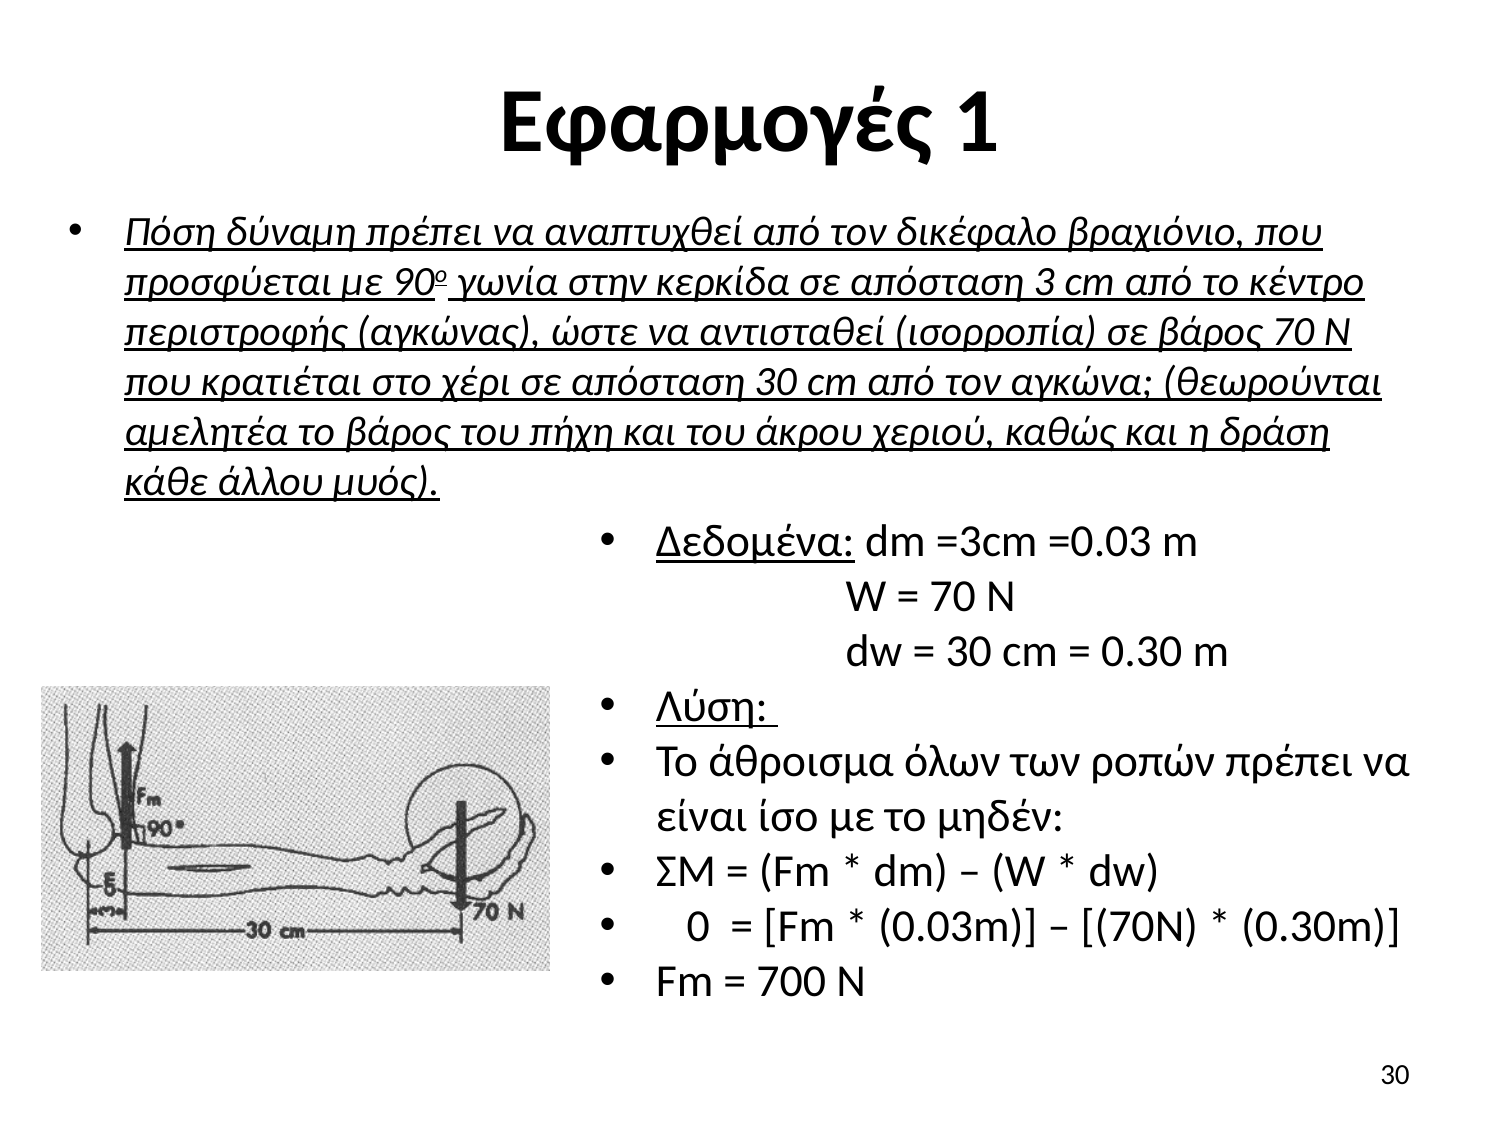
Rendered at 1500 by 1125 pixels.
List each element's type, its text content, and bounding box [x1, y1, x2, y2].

picture [41, 686, 550, 971]
list Πόση δύναμη πρέπει να αναπτυχθεί από τον δικέφαλο βραχιόνιο, που προσφύεται με 90ο γωνία στην κερκίδα σε απόσταση 3 cm από το κέντρο περιστροφής (αγκώνας), ώστε να αντισταθεί (ισορροπία) σε βάρος 70 Ν που κρατιέται στο χέρι σε απόσταση 30 cm από τον αγκώνα; (θεωρούνται αμελητέα το βάρος του πήχη και του άκρου χεριού, καθώς και η δράση κάθε άλλου μυός). [53, 196, 1436, 516]
slide_number 30 [1074, 1059, 1425, 1103]
text_box Δεδομένα: dm =3cm =0.03 m W = 70 N dw = 30 cm = 0.30 m Λύση: Το άθροισμα όλων των ροπών πρέπει να είναι ίσο με το μηδέν: ΣΜ = (Fm * dm) – (W * dw) 0 = [Fm * (0.03m)] – [(70N) * (0.30m)] Fm = 700 N [584, 503, 1459, 1059]
title Εφαρμογές 1 [75, 45, 1425, 185]
